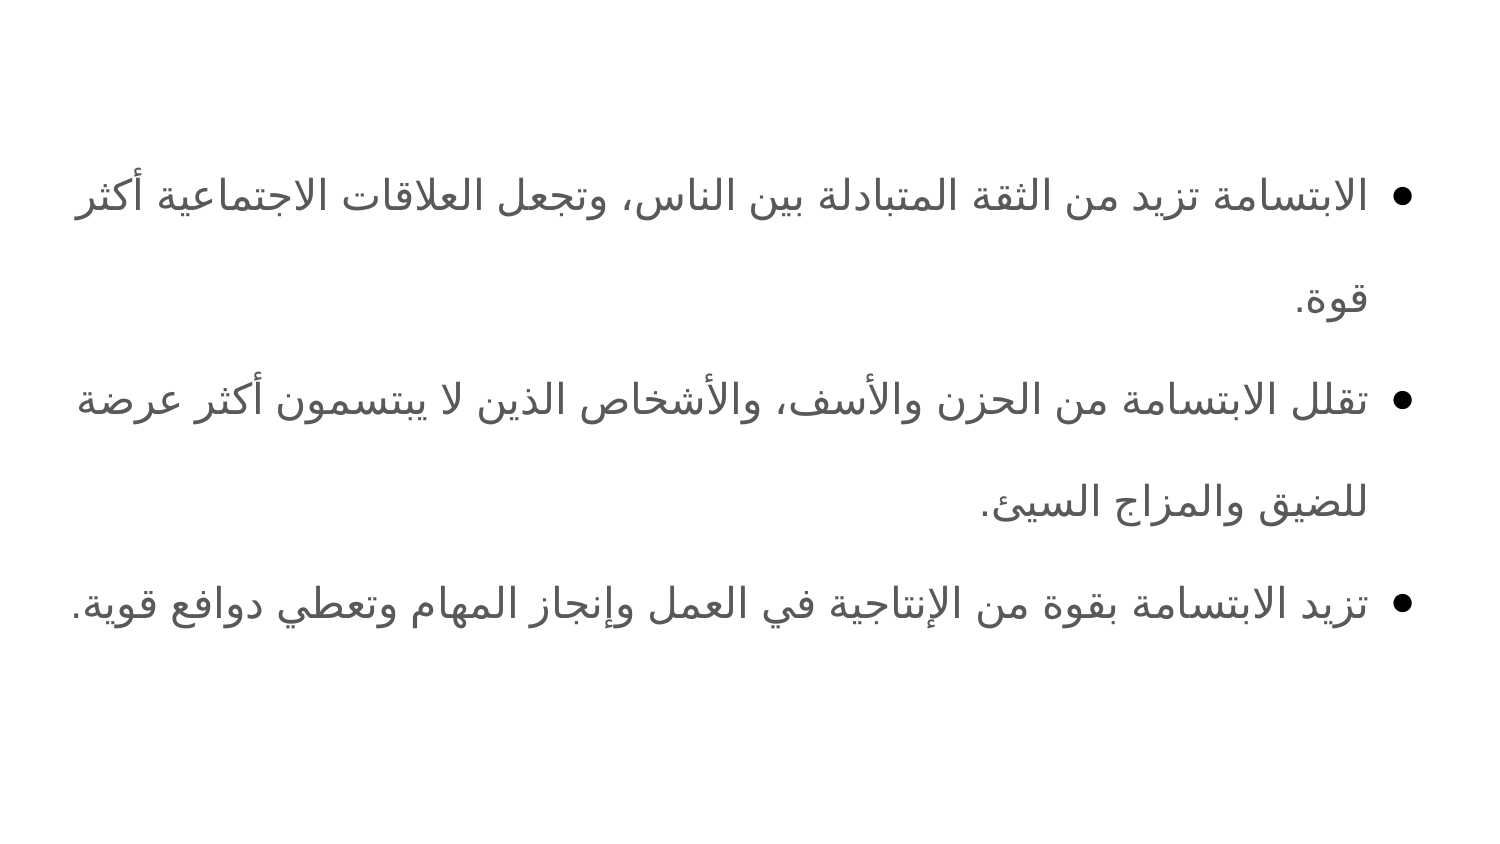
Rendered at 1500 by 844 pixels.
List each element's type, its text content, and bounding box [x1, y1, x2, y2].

list الابتسامة تزيد من الثقة المتبادلة بين الناس، وتجعل العلاقات الاجتماعية أكثر قوة. تقلل الابتسامة من الحزن والأسف، والأشخاص الذين لا يبتسمون أكثر عرضة للضيق والمزاج السيئ. تزيد الابتسامة بقوة من الإنتاجية في العمل وإنجاز المهام وتعطي دوافع قوية. [51, 102, 1449, 750]
